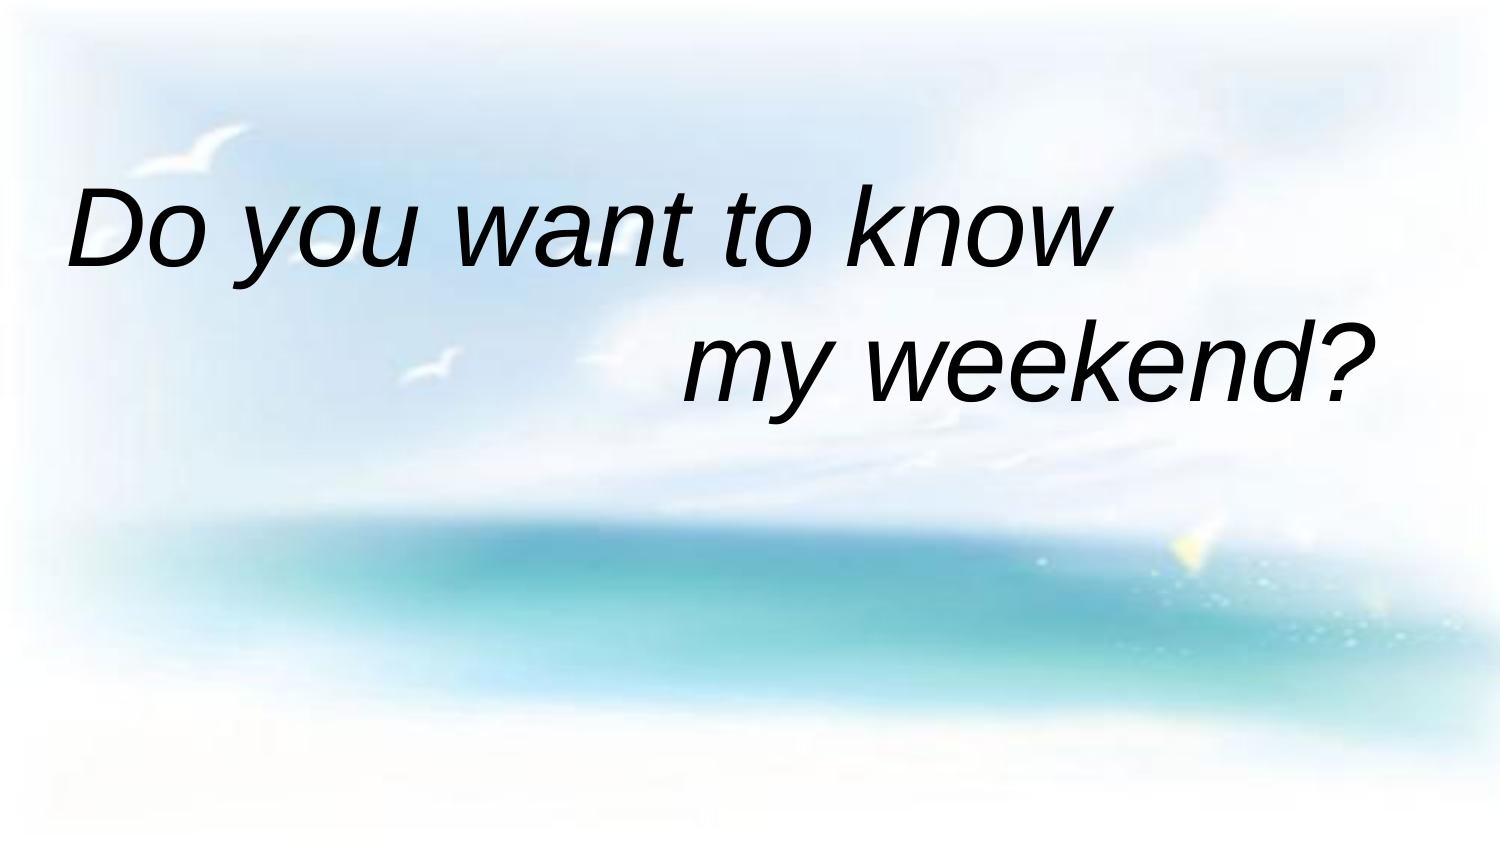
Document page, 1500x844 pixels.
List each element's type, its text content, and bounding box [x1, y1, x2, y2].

list Do you want to know my weekend? [50, 146, 1488, 704]
picture [0, 0, 1500, 844]
